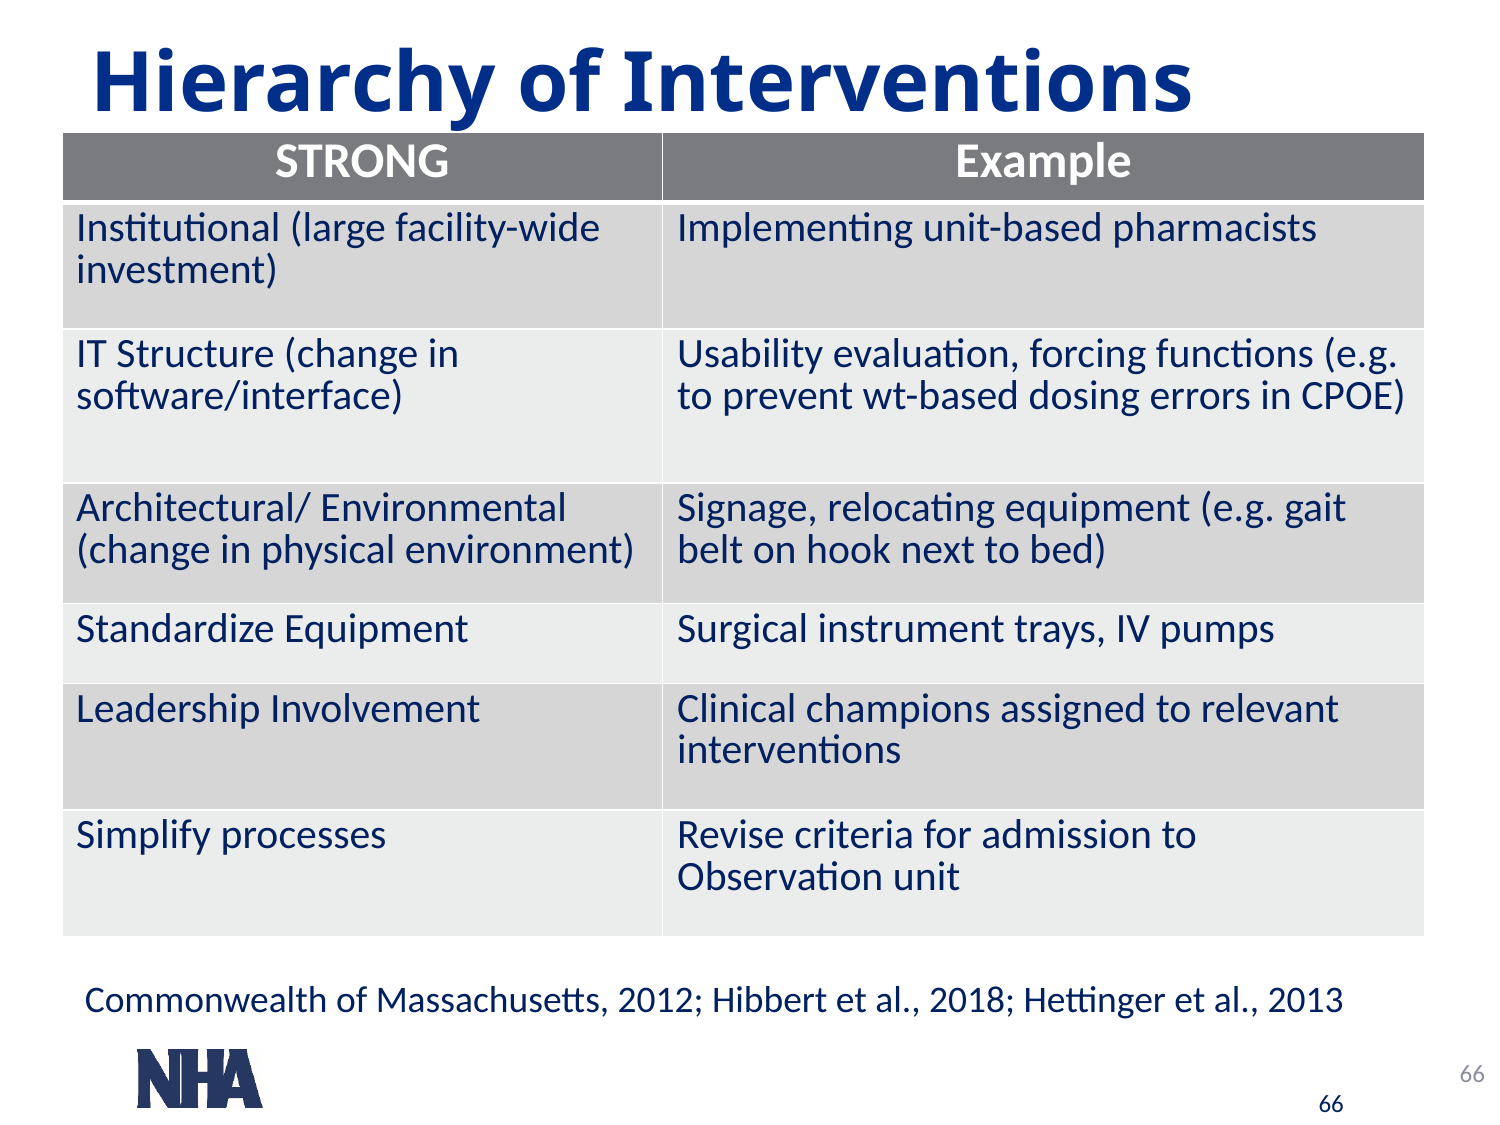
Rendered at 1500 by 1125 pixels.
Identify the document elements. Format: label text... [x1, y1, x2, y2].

table_header STRONG [63, 133, 662, 200]
table_cell Architectural/ Environmental (change in physical environment) [63, 484, 662, 603]
table_cell Standardize Equipment [63, 604, 662, 683]
table_cell Implementing unit-based pharmacists [663, 205, 1424, 328]
slide_number 66 [1149, 1042, 1500, 1103]
table_cell Signage, relocating equipment (e.g. gait belt on hook next to bed) [663, 484, 1424, 603]
table_cell Simplify processes [63, 811, 662, 936]
title Hierarchy of Interventions [75, 24, 1425, 131]
table_header Example [663, 133, 1424, 200]
table_cell IT Structure (change in software/interface) [63, 330, 662, 482]
text_box Commonwealth of Massachusetts, 2012; Hibbert et al., 2018; Hettinger et al., 2013 [70, 967, 1360, 1028]
table_cell Leadership Involvement [63, 684, 662, 809]
picture [137, 1049, 263, 1108]
table_cell Usability evaluation, forcing functions (e.g. to prevent wt-based dosing errors in CPOE) [663, 330, 1424, 482]
table_cell Revise criteria for admission to Observation unit [663, 811, 1424, 936]
table_cell Surgical instrument trays, IV pumps [663, 604, 1424, 683]
table_cell Clinical champions assigned to relevant interventions [663, 684, 1424, 809]
table_cell Institutional (large facility-wide investment) [63, 205, 662, 328]
